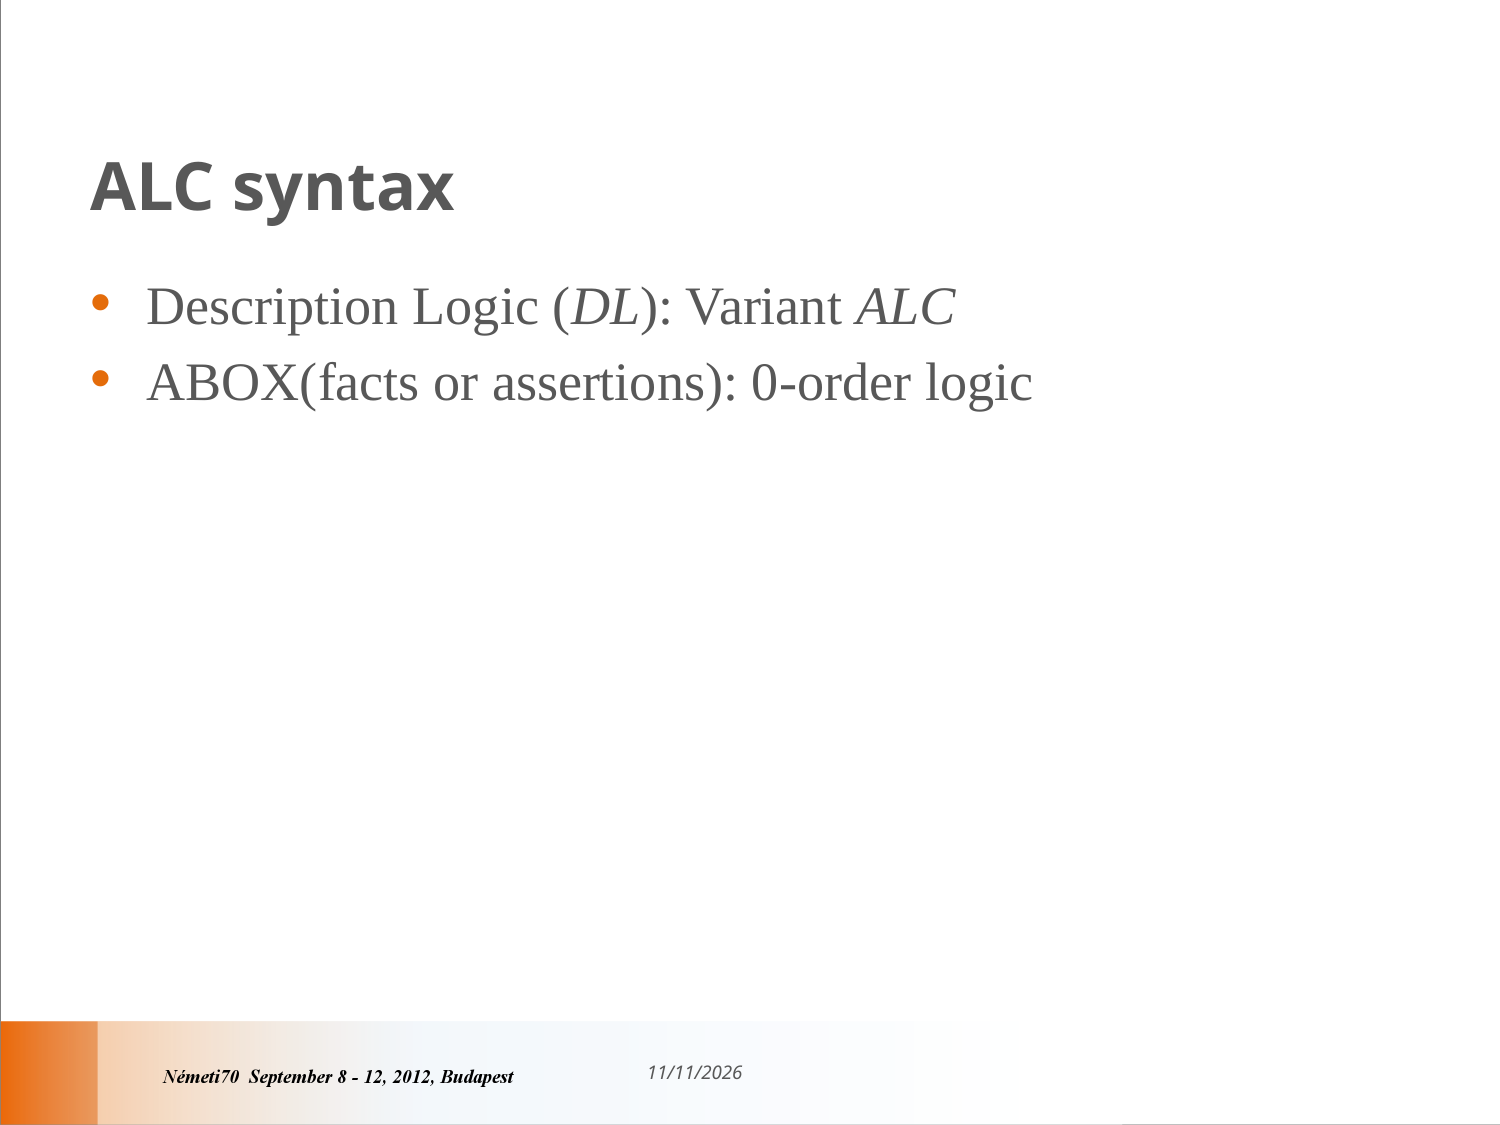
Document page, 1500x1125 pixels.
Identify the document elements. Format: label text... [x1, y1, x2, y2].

list Description Logic (DL): Variant ALC ABOX(facts or assertions): 0-order logic [75, 262, 1425, 1005]
picture [0, 0, 1500, 1125]
title ALC syntax [75, 44, 1425, 232]
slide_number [631, 1046, 982, 1100]
